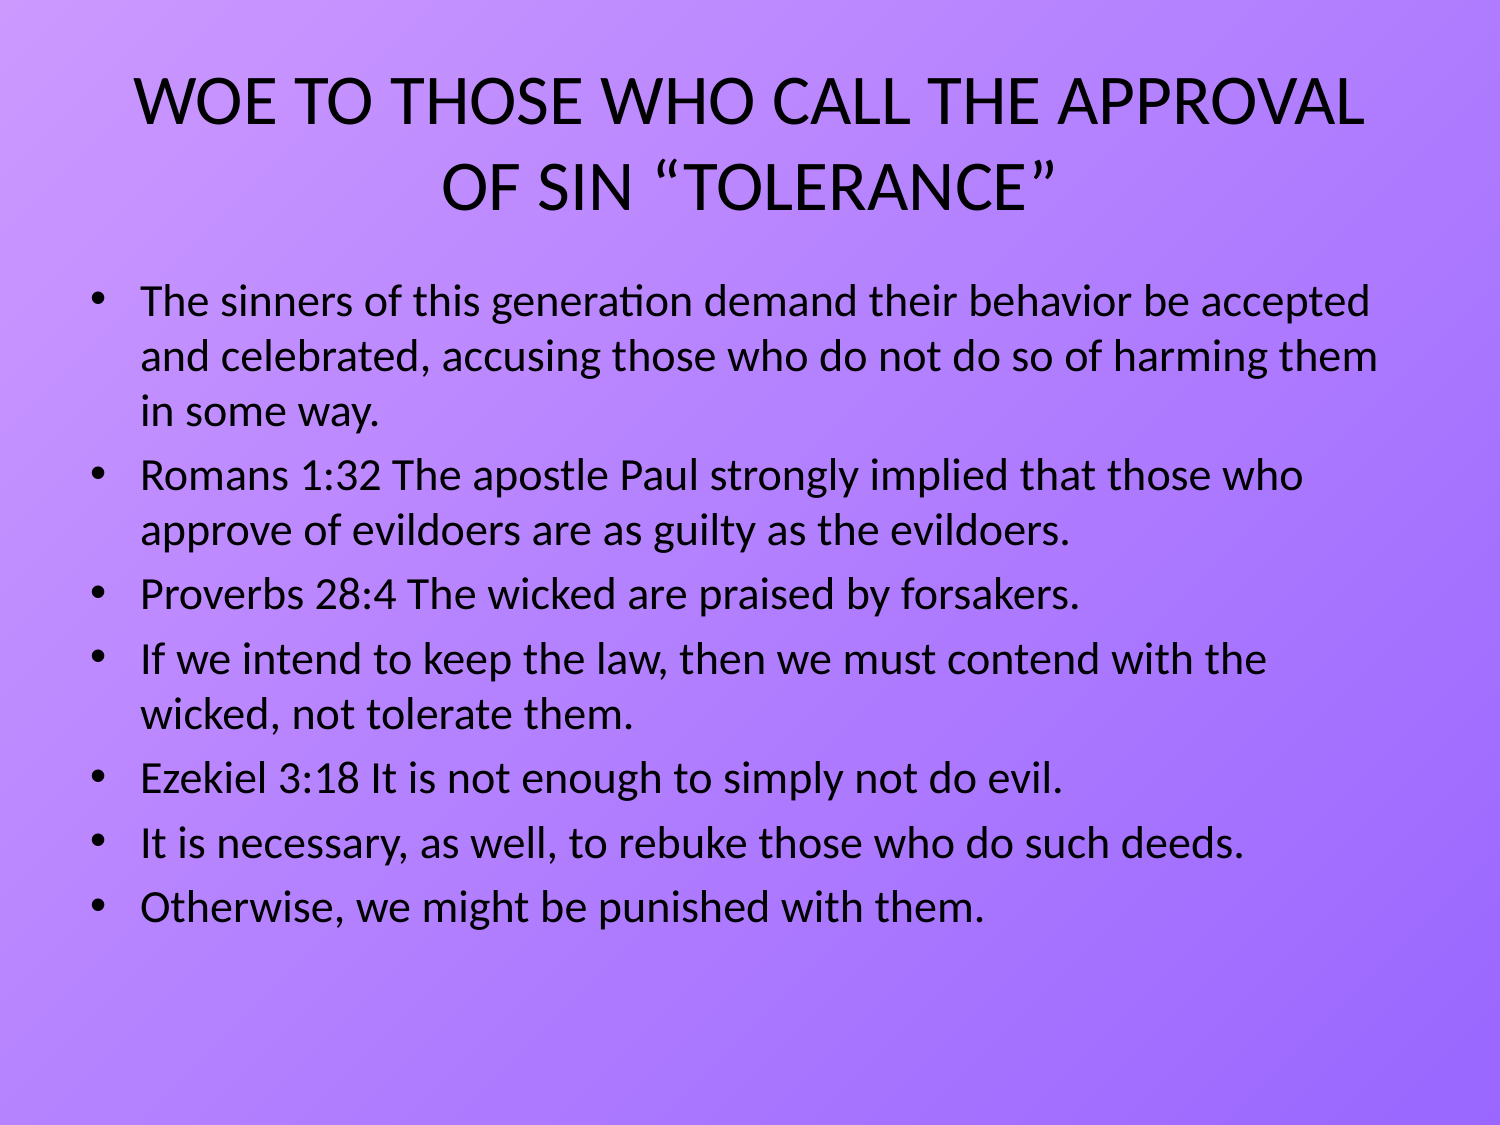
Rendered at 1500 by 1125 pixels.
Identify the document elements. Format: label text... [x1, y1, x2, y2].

list The sinners of this generation demand their behavior be accepted and celebrated, accusing those who do not do so of harming them in some way. Romans 1:32 The apostle Paul strongly implied that those who approve of evildoers are as guilty as the evildoers. Proverbs 28:4 The wicked are praised by forsakers. If we intend to keep the law, then we must contend with the wicked, not tolerate them. Ezekiel 3:18 It is not enough to simply not do evil. It is necessary, as well, to rebuke those who do such deeds. Otherwise, we might be punished with them. [75, 262, 1425, 1005]
title WOE TO THOSE WHO CALL THE APPROVAL OF SIN “TOLERANCE” [75, 45, 1425, 233]
